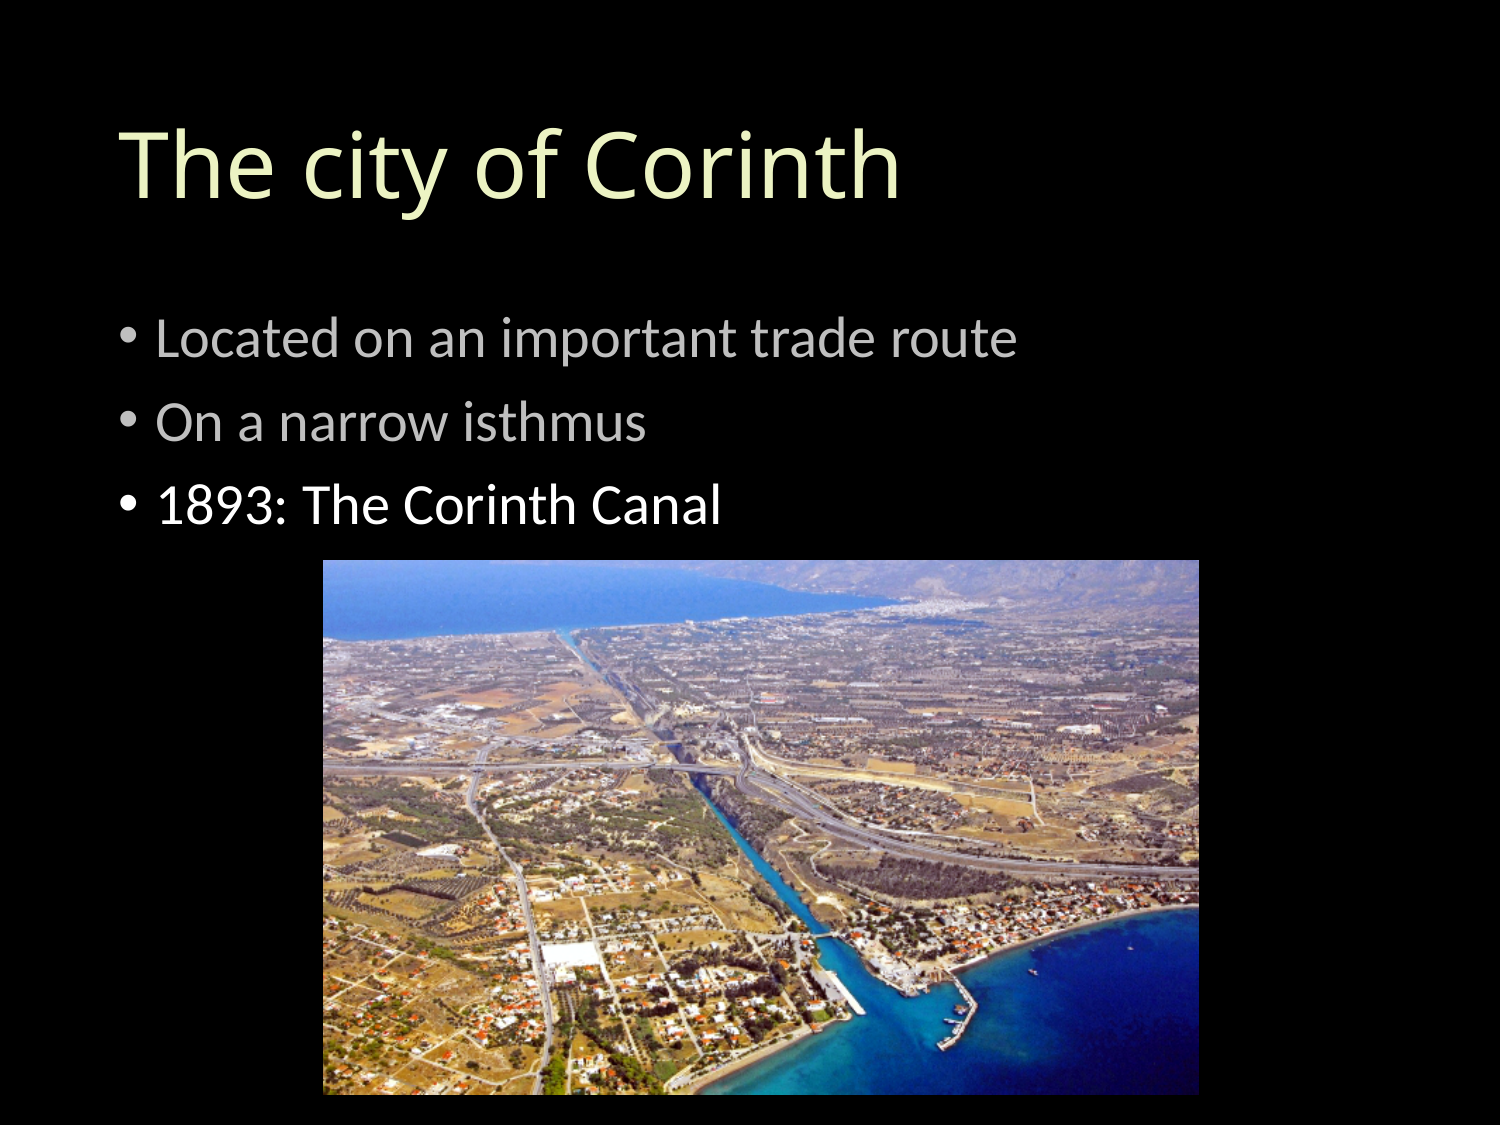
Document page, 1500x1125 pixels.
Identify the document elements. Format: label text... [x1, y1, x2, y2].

list Located on an important trade route On a narrow isthmus 1893: The Corinth Canal [103, 299, 1397, 1014]
title The city of Corinth [103, 59, 1397, 278]
picture [323, 560, 1199, 1095]
